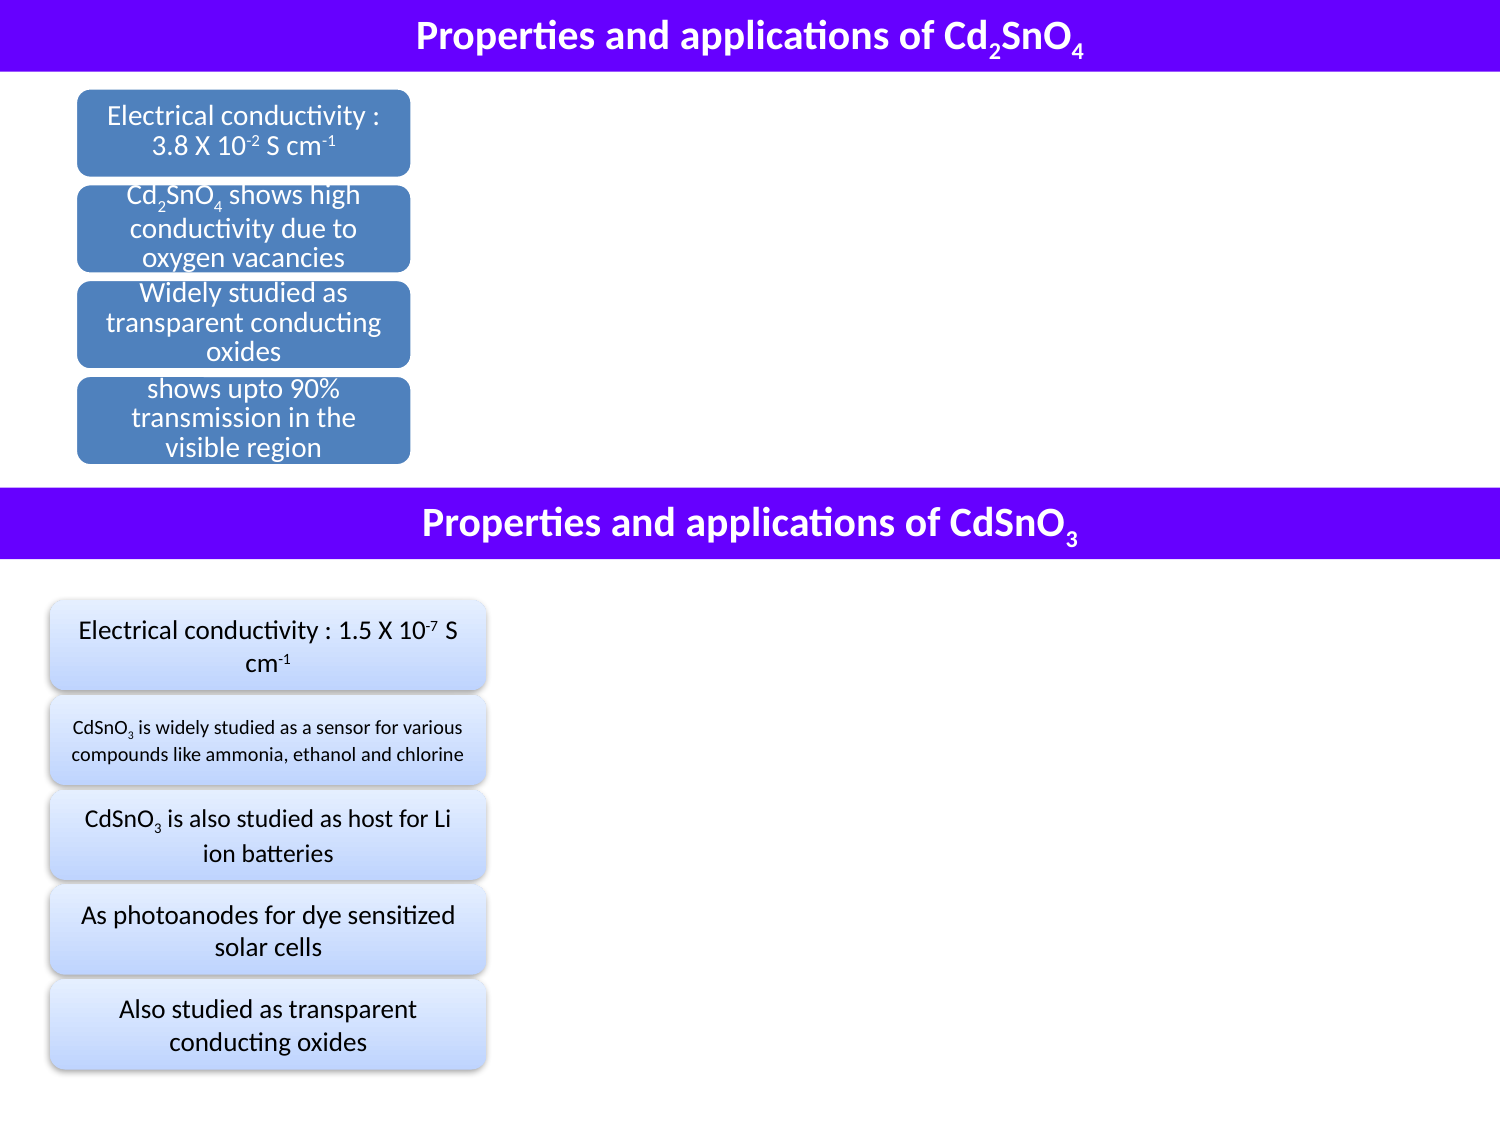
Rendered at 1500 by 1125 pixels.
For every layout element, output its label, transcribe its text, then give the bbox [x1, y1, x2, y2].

text_box Properties and applications of CdSnO3 [0, 487, 1500, 560]
text_box Properties and applications of Cd2SnO4 [0, 0, 1500, 72]
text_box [74, 87, 1013, 467]
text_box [49, 599, 1263, 1070]
